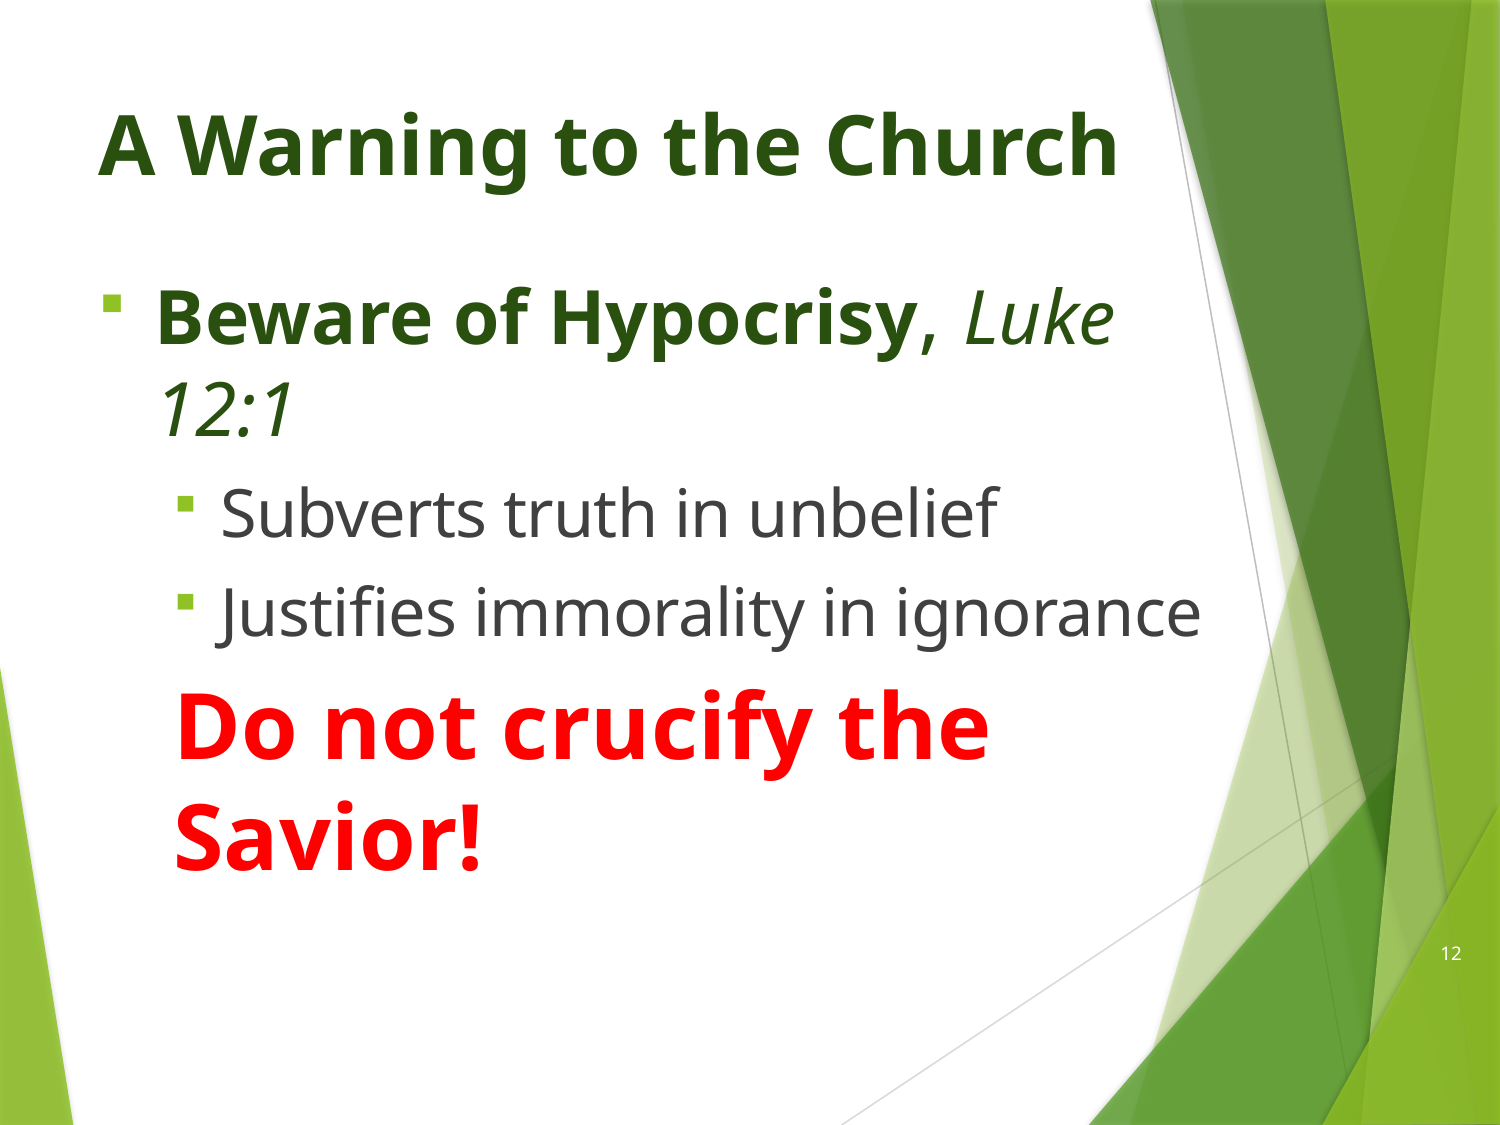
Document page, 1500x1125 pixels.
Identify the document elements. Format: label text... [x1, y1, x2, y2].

list Beware of Hypocrisy, Luke 12:1 Subverts truth in unbelief Justifies immorality in ignorance Do not crucify the Savior! [83, 252, 1259, 996]
text_box A Warning to the Church [83, 84, 1141, 221]
text_box 12 [1389, 931, 1474, 977]
